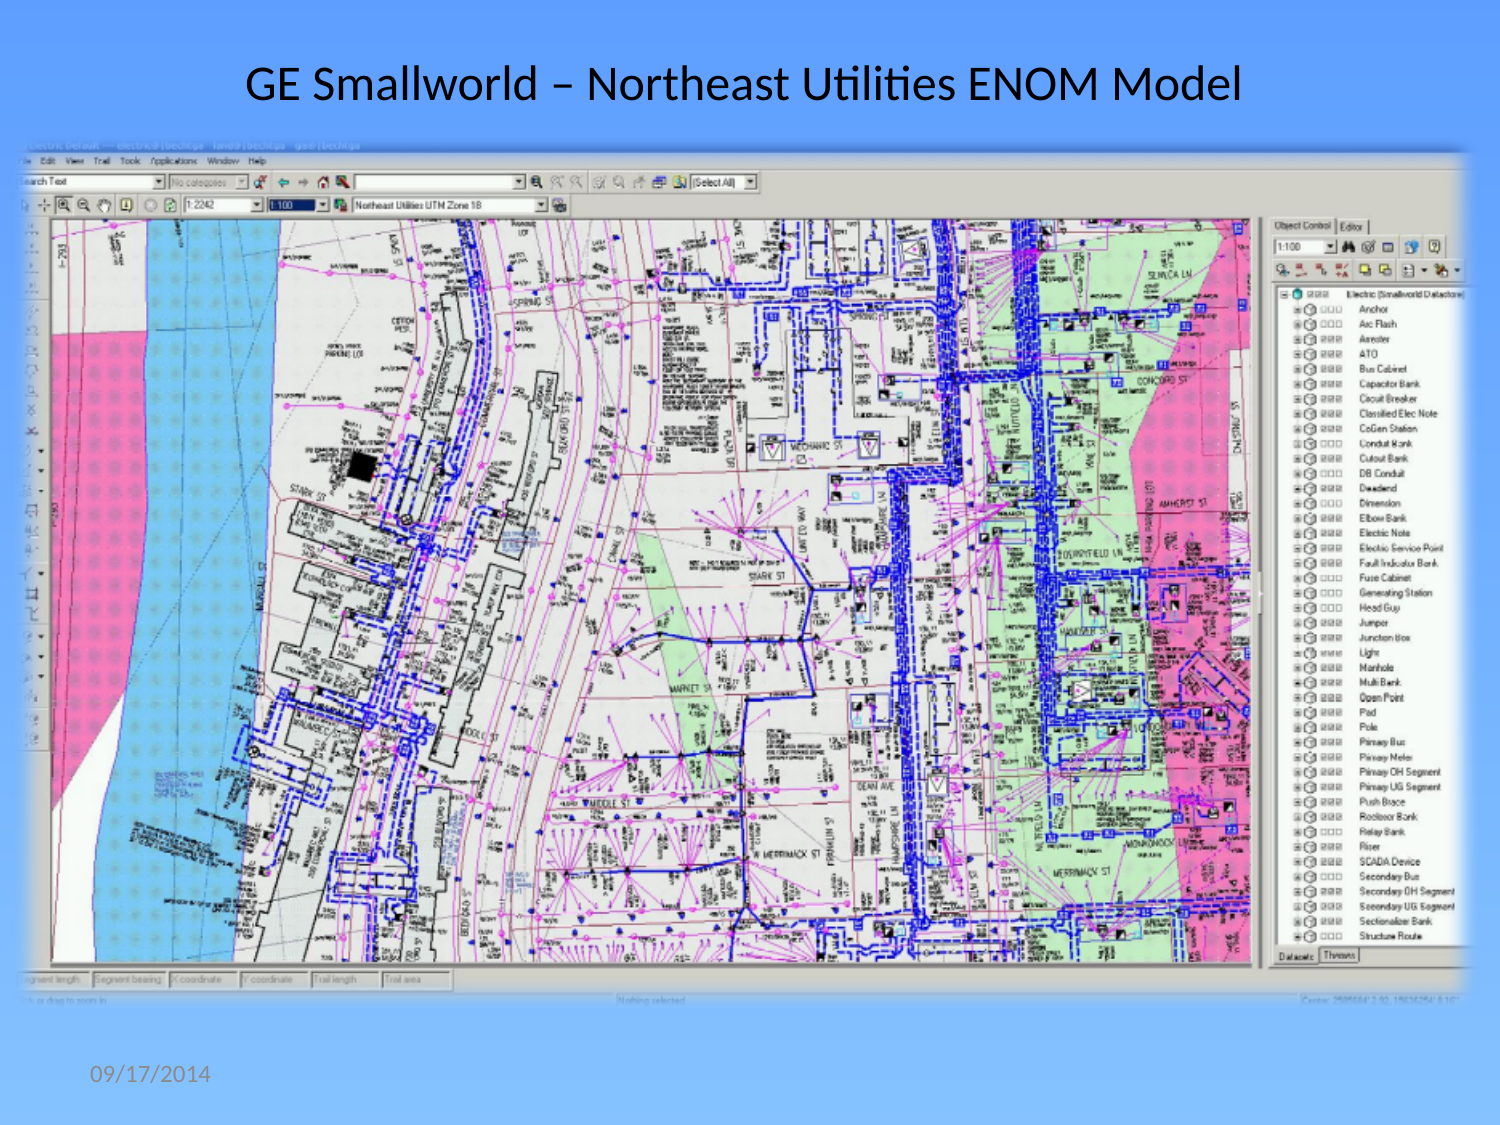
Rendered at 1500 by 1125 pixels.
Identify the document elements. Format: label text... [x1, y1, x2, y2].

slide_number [75, 1042, 425, 1103]
title GE Smallworld – Northeast Utilities ENOM Model [200, 62, 1300, 118]
picture [12, 137, 1482, 1012]
